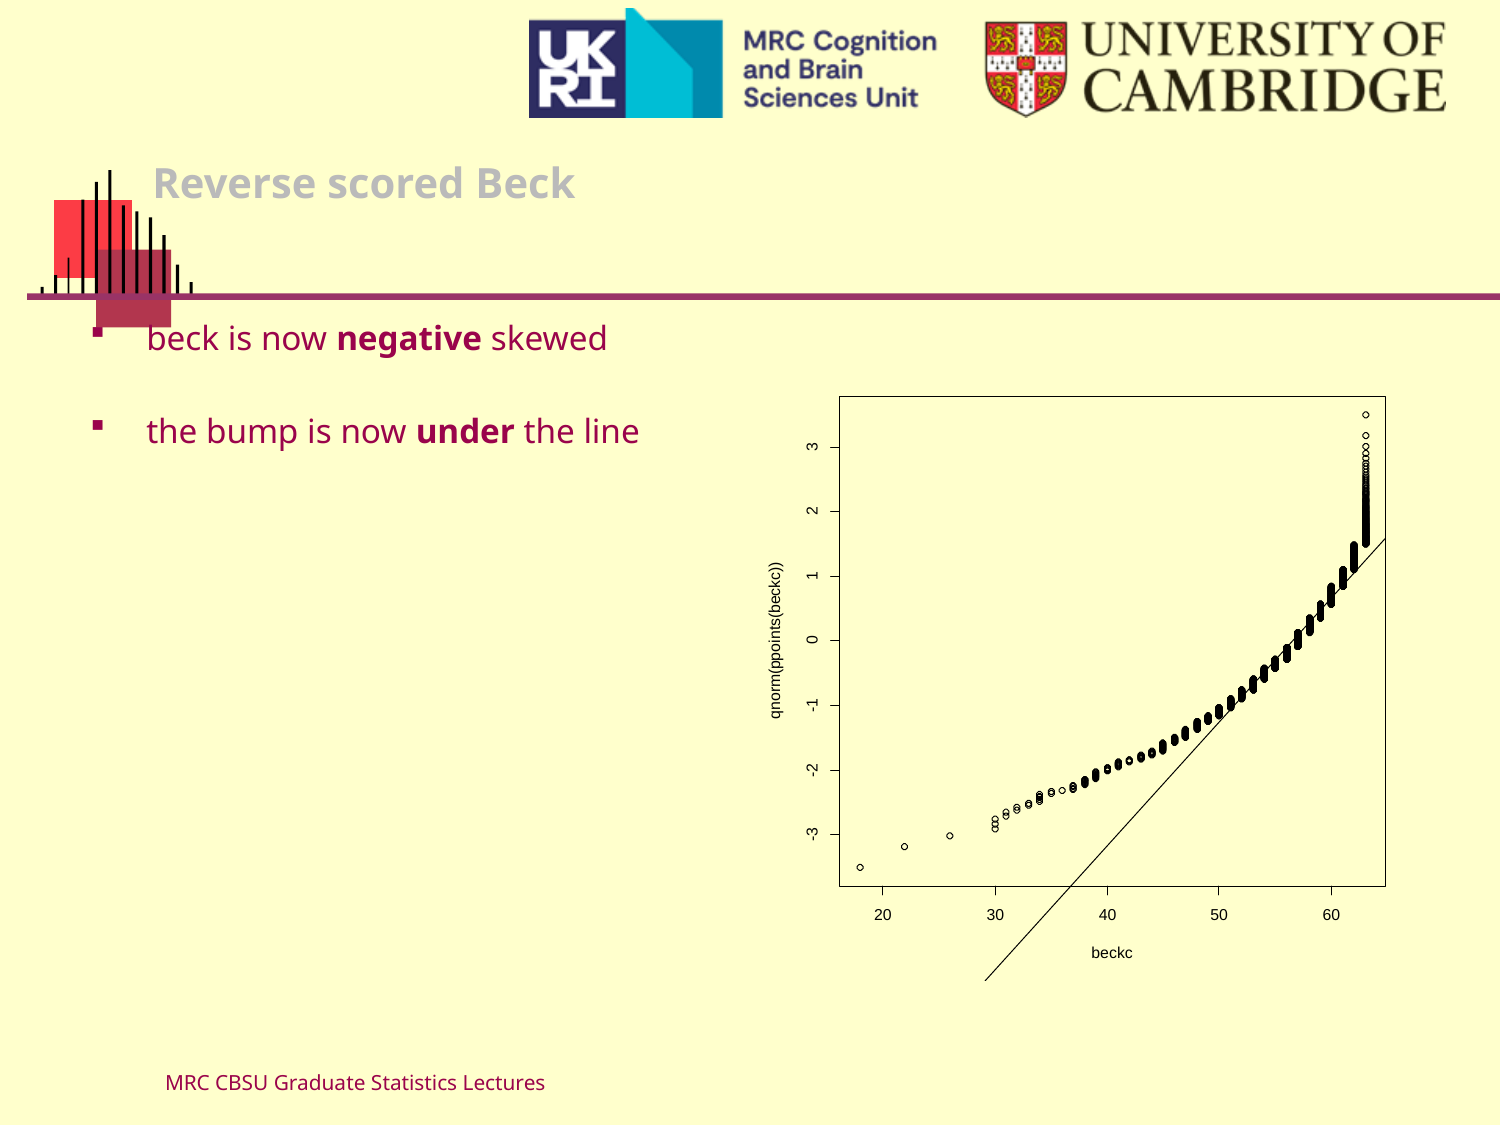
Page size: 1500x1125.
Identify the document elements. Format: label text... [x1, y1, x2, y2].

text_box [762, 318, 1426, 981]
list beck is now negative skewed the bump is now under the line [75, 262, 738, 1038]
footer MRC CBSU Graduate Statistics Lectures [149, 1062, 988, 1101]
picture [529, 8, 1446, 118]
title Reverse scored Beck [137, 137, 988, 233]
